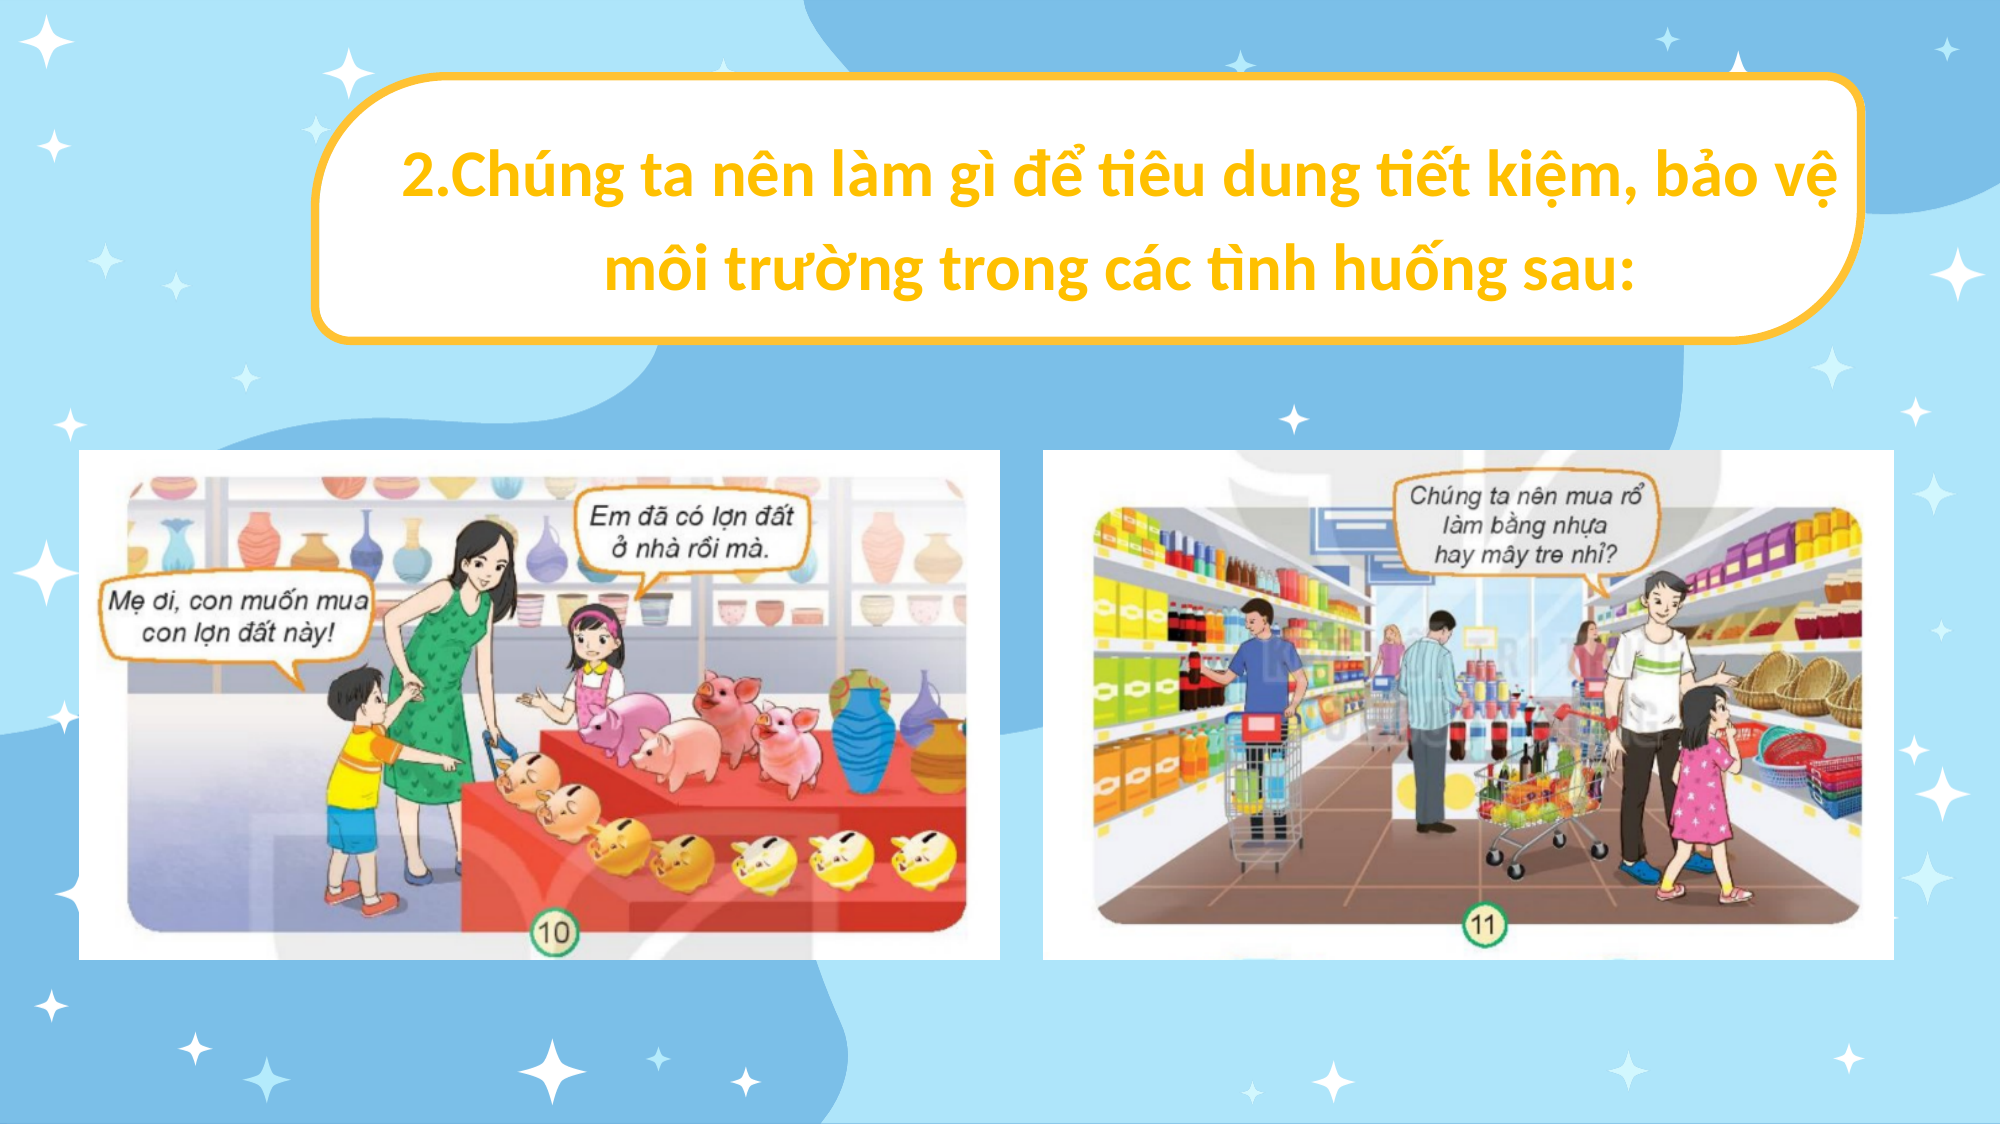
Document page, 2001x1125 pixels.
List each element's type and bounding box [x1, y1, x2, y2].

text_box [314, 76, 1894, 341]
picture [0, 0, 2000, 1125]
